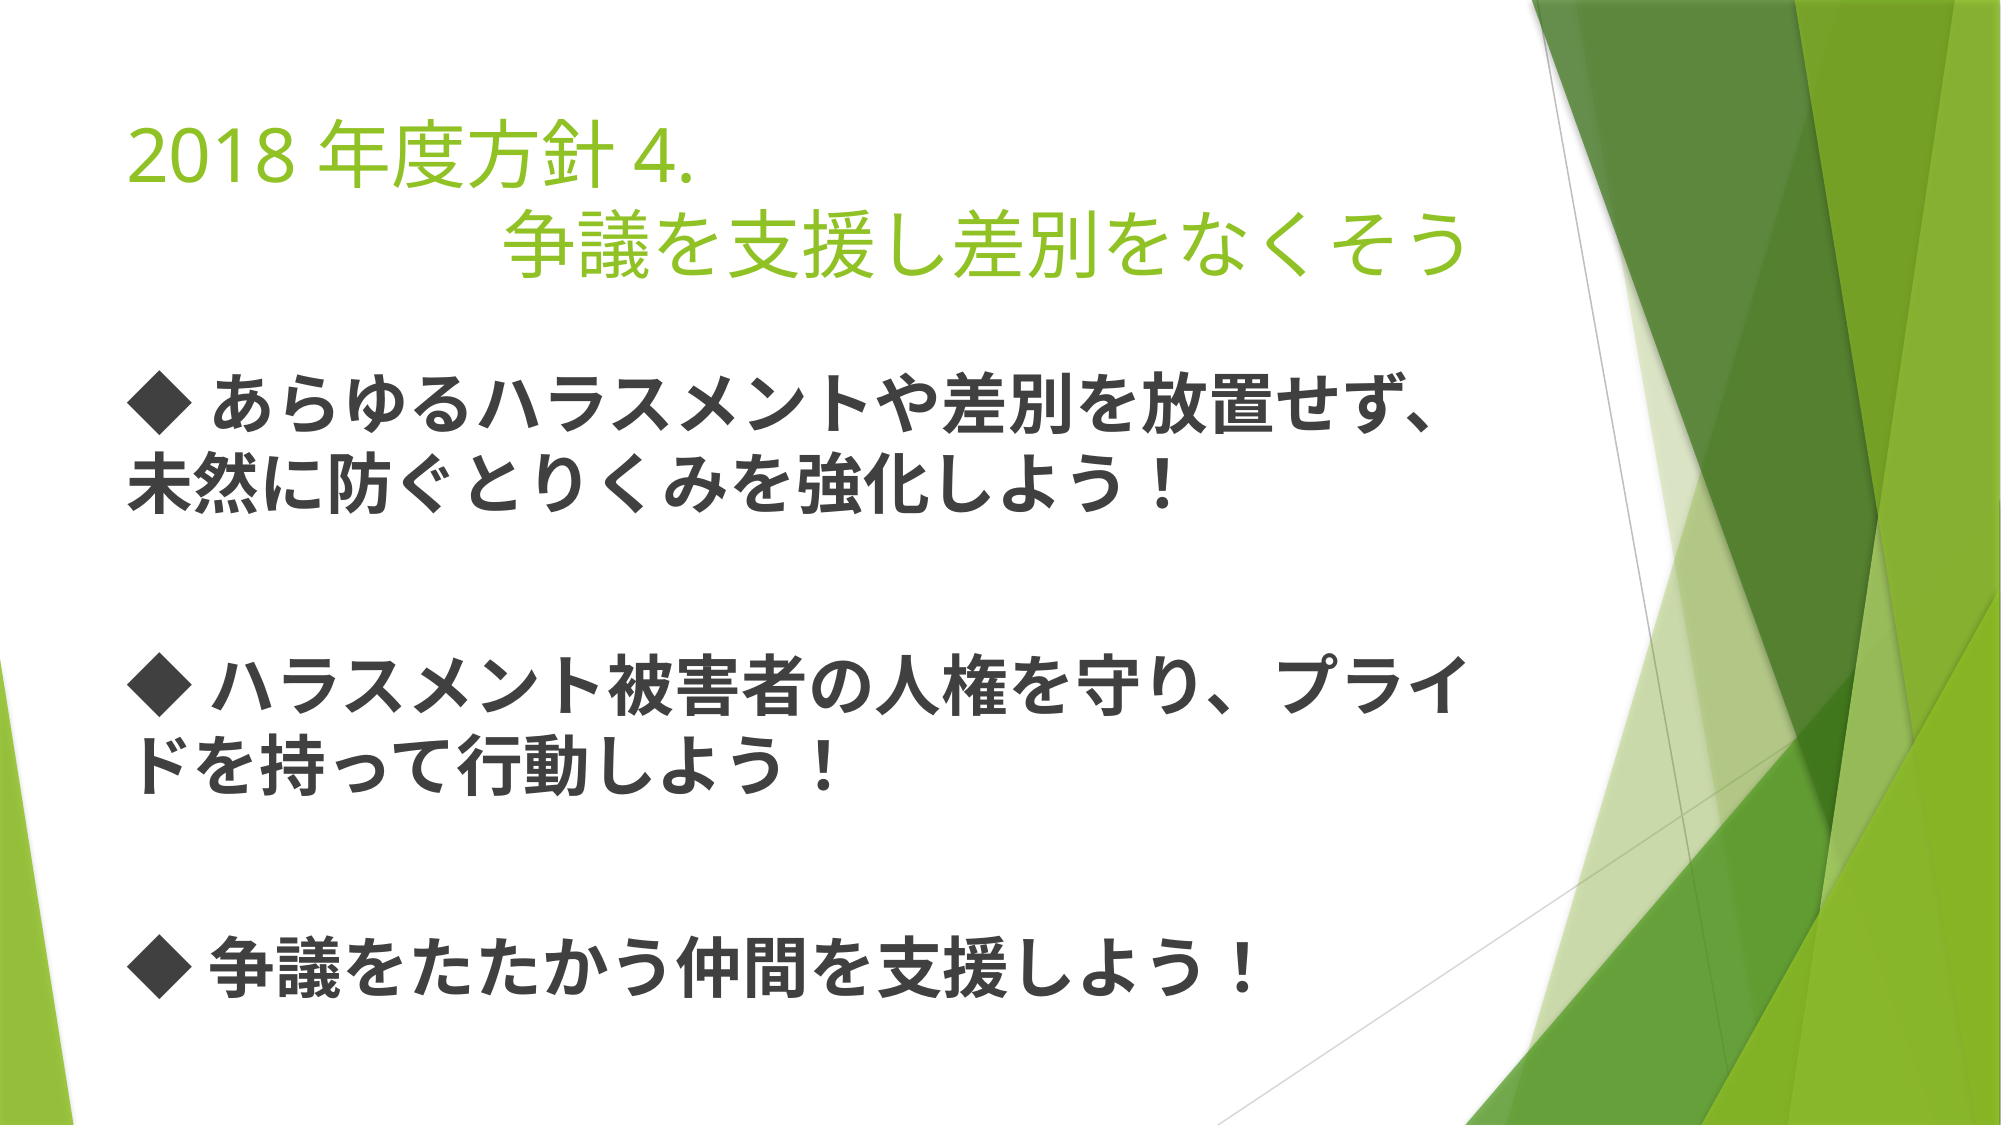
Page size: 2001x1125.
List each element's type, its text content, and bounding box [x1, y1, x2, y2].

list ◆あらゆるハラスメントや差別を放置せず、未然に防ぐとりくみを強化しよう！ ◆ハラスメント被害者の人権を守り、プライドを持って行動しよう！ ◆争議をたたかう仲間を支援しよう！ [111, 354, 1522, 1052]
title 2018年度方針4. 争議を支援し差別をなくそう [111, 99, 1522, 300]
